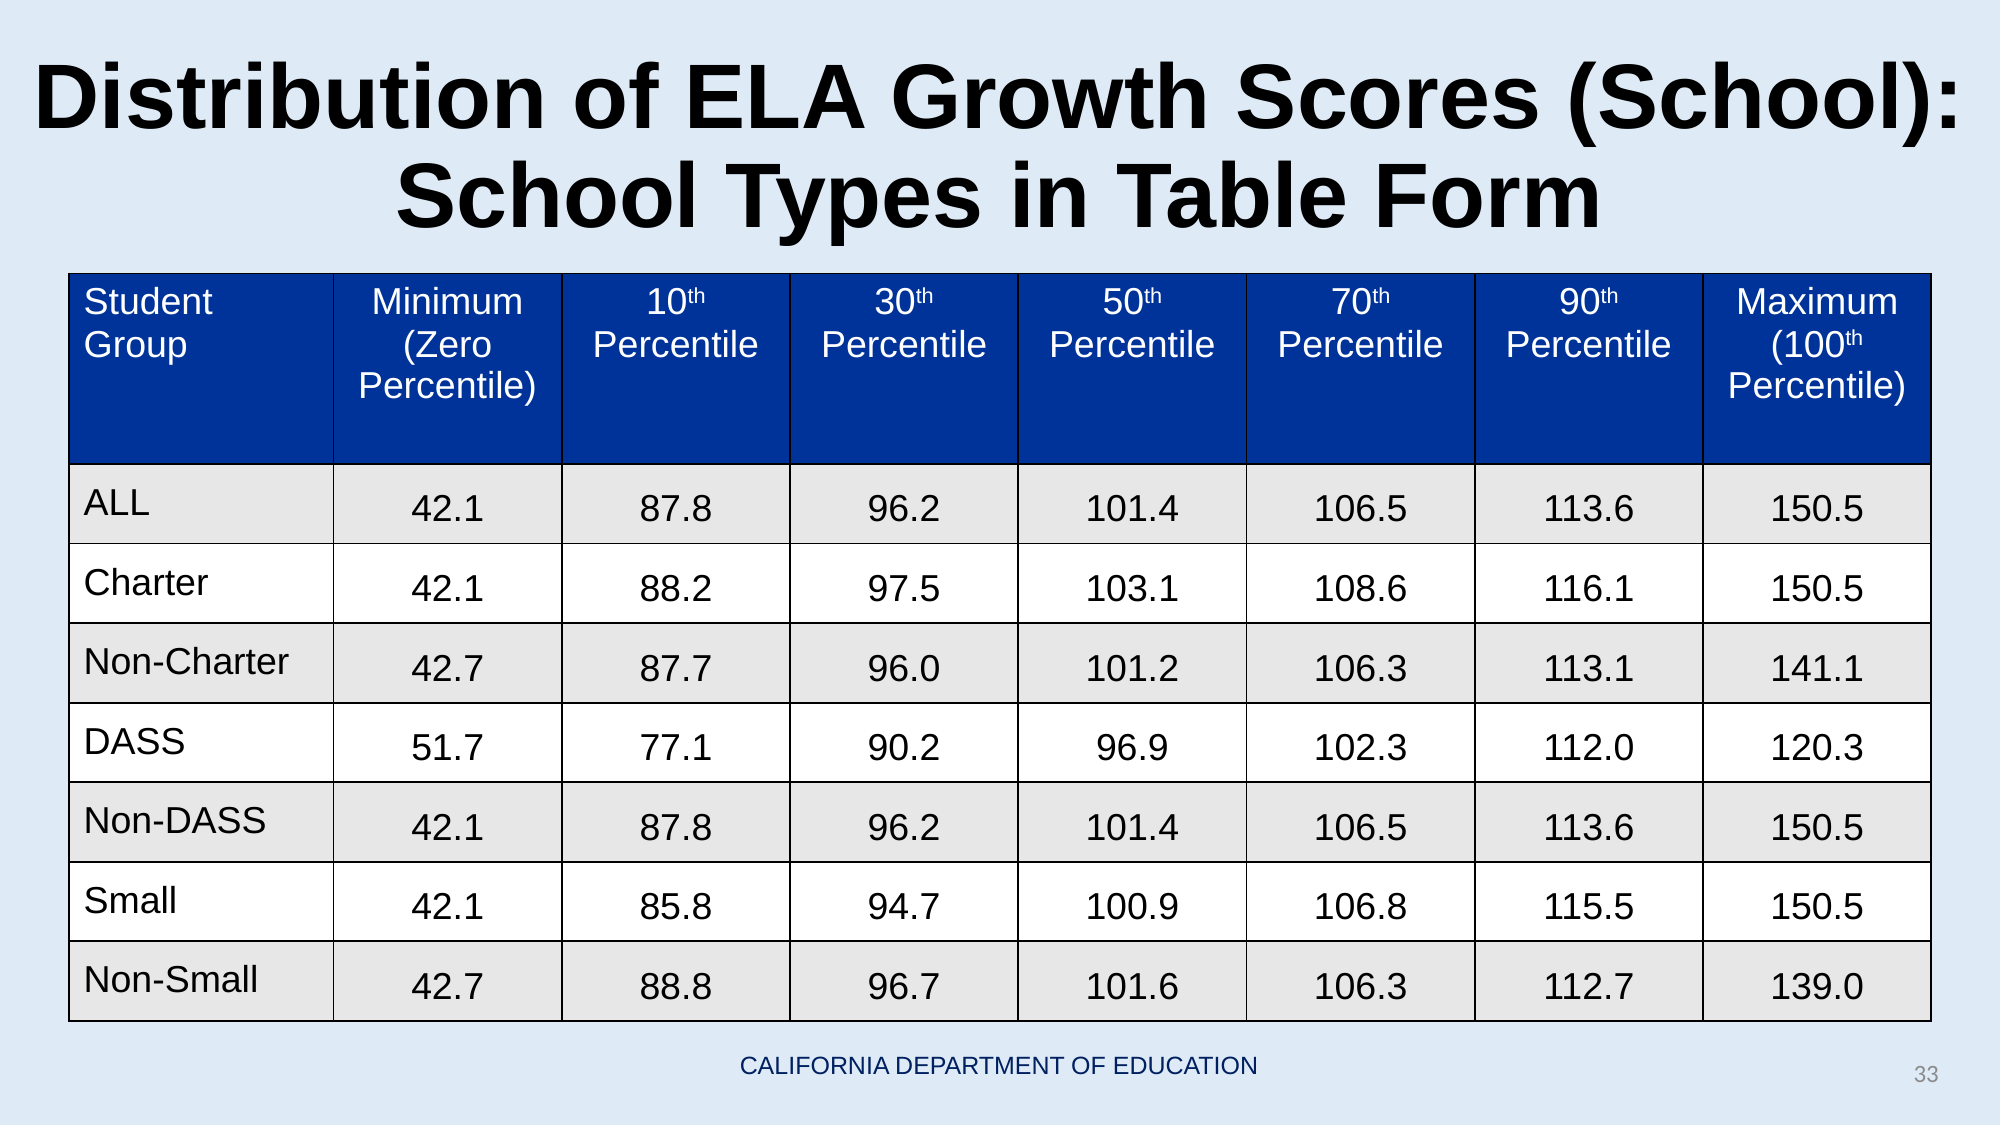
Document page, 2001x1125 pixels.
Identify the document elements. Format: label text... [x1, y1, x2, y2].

slide_number 33 [1504, 1042, 1954, 1103]
table_cell Small [70, 863, 333, 940]
table_cell 100.9 [1019, 863, 1246, 940]
table_cell 141.1 [1704, 624, 1930, 702]
table_cell 106.5 [1247, 783, 1474, 861]
table_cell 112.7 [1476, 942, 1702, 1020]
table_cell DASS [70, 704, 333, 781]
title Distribution of ELA Growth Scores (School): School Types in Table Form [0, 27, 2000, 271]
table_cell 96.7 [791, 942, 1017, 1020]
table_cell 113.6 [1476, 783, 1702, 861]
table_cell 96.2 [791, 465, 1017, 543]
table_cell 51.7 [334, 704, 561, 781]
table_cell 101.6 [1019, 942, 1246, 1020]
table_cell 101.4 [1019, 783, 1246, 861]
table_cell 113.1 [1476, 624, 1702, 702]
table_cell 101.2 [1019, 624, 1246, 702]
table_header 70th Percentile [1247, 274, 1474, 463]
table_cell 150.5 [1704, 783, 1930, 861]
table_cell 42.1 [334, 465, 561, 543]
table_cell 150.5 [1704, 465, 1930, 543]
table_cell 115.5 [1476, 863, 1702, 940]
table_cell ALL [70, 465, 333, 543]
table_cell 88.2 [563, 544, 789, 622]
table_cell 87.8 [563, 783, 789, 861]
table_cell 96.2 [791, 783, 1017, 861]
table_cell 94.7 [791, 863, 1017, 940]
table_cell 42.1 [334, 863, 561, 940]
table_header 50th Percentile [1019, 274, 1246, 463]
table_cell 112.0 [1476, 704, 1702, 781]
table_cell 88.8 [563, 942, 789, 1020]
table_header Student Group [70, 274, 333, 463]
table_cell 116.1 [1476, 544, 1702, 622]
table_header 30th Percentile [791, 274, 1017, 463]
table_header Maximum (100th Percentile) [1704, 274, 1930, 463]
table_cell Non-Charter [70, 624, 333, 702]
table_cell 96.9 [1019, 704, 1246, 781]
table_cell 96.0 [791, 624, 1017, 702]
table_cell 101.4 [1019, 465, 1246, 543]
table_cell 42.1 [334, 783, 561, 861]
table_header 10th Percentile [563, 274, 789, 463]
table_cell 106.5 [1247, 465, 1474, 543]
table_cell 150.5 [1704, 544, 1930, 622]
table_cell 97.5 [791, 544, 1017, 622]
table_cell 90.2 [791, 704, 1017, 781]
table_cell 113.6 [1476, 465, 1702, 543]
table_cell 106.8 [1247, 863, 1474, 940]
table_header Minimum (Zero Percentile) [334, 274, 561, 463]
table_cell 77.1 [563, 704, 789, 781]
table_cell 139.0 [1704, 942, 1930, 1020]
table_cell 108.6 [1247, 544, 1474, 622]
table_cell 42.7 [334, 624, 561, 702]
table_cell 87.7 [563, 624, 789, 702]
table_cell 103.1 [1019, 544, 1246, 622]
table_cell 106.3 [1247, 624, 1474, 702]
table_cell 106.3 [1247, 942, 1474, 1020]
table_cell 102.3 [1247, 704, 1474, 781]
table_cell 120.3 [1704, 704, 1930, 781]
table_cell Non-Small [70, 942, 333, 1020]
table_cell 42.7 [334, 942, 561, 1020]
table_cell Non-DASS [70, 783, 333, 861]
table_cell 85.8 [563, 863, 789, 940]
table_cell 150.5 [1704, 863, 1930, 940]
table_header 90th Percentile [1476, 274, 1702, 463]
table_cell 42.1 [334, 544, 561, 622]
table_cell 87.8 [563, 465, 789, 543]
table_cell Charter [70, 544, 333, 622]
